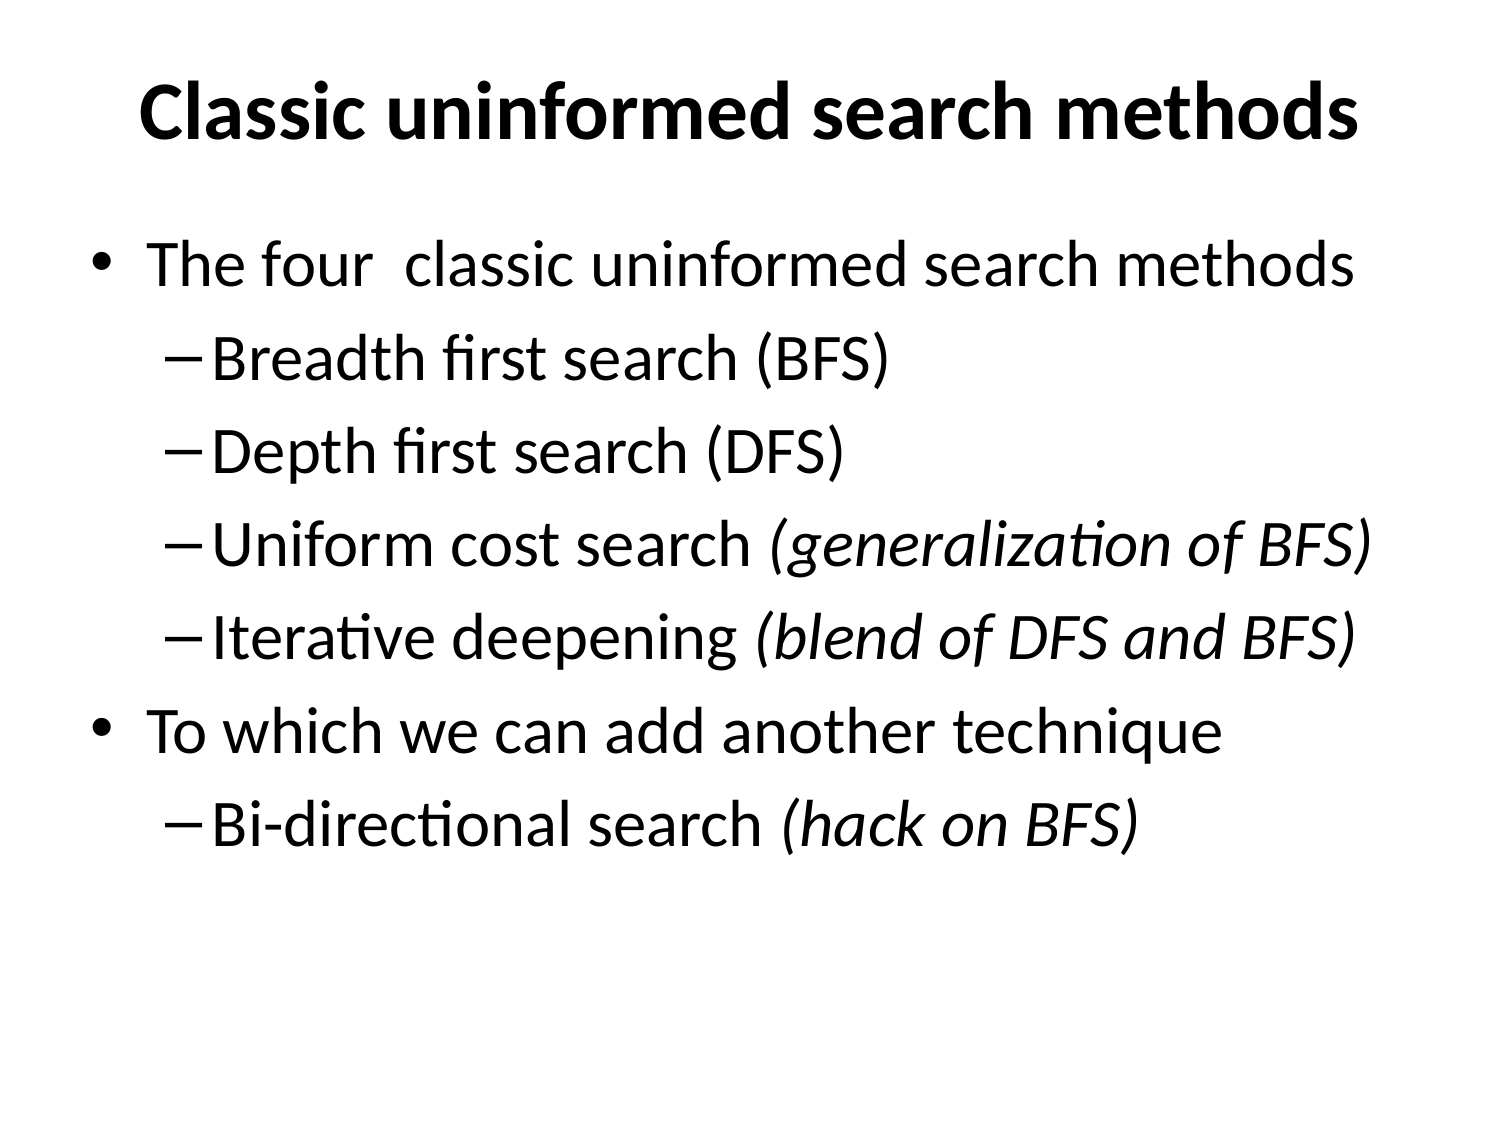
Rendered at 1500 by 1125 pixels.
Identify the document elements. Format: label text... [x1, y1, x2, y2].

list The four classic uninformed search methods Breadth first search (BFS) Depth first search (DFS) Uniform cost search (generalization of BFS) Iterative deepening (blend of DFS and BFS) To which we can add another technique Bi-directional search (hack on BFS) [75, 212, 1425, 1075]
title Classic uninformed search methods [75, 24, 1425, 188]
